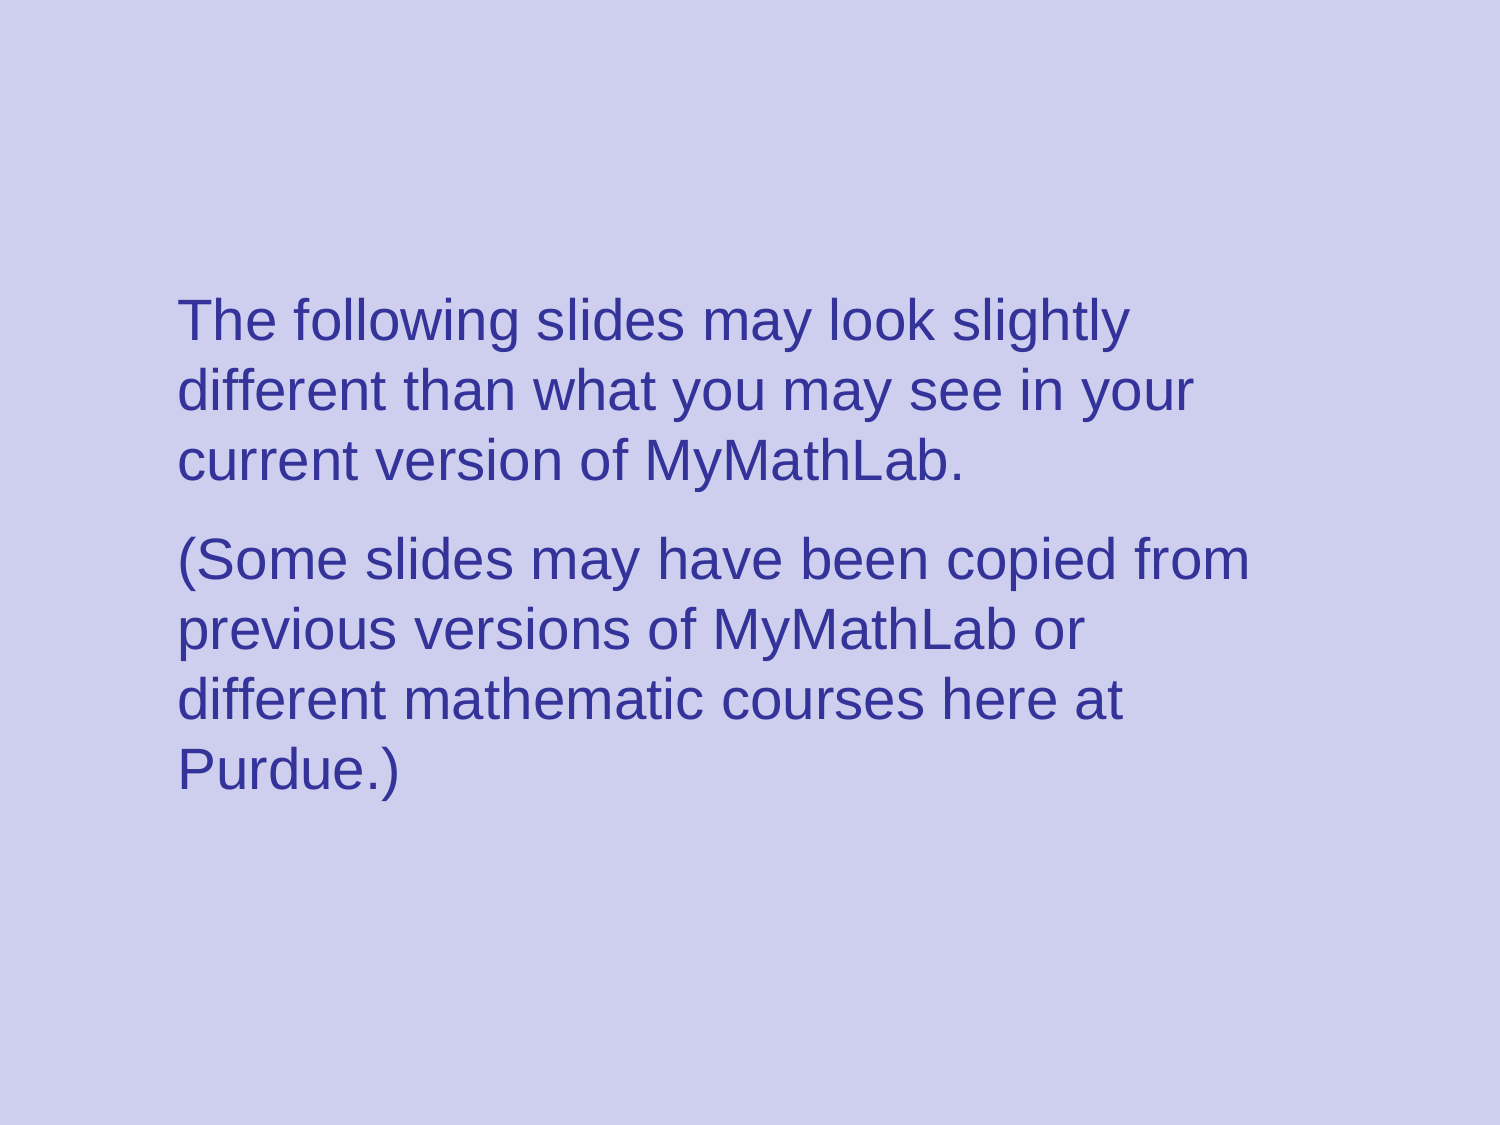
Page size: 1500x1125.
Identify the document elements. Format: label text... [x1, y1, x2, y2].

text_box The following slides may look slightly different than what you may see in your current version of MyMathLab. (Some slides may have been copied from previous versions of MyMathLab or different mathematic courses here at Purdue.) [162, 275, 1288, 809]
